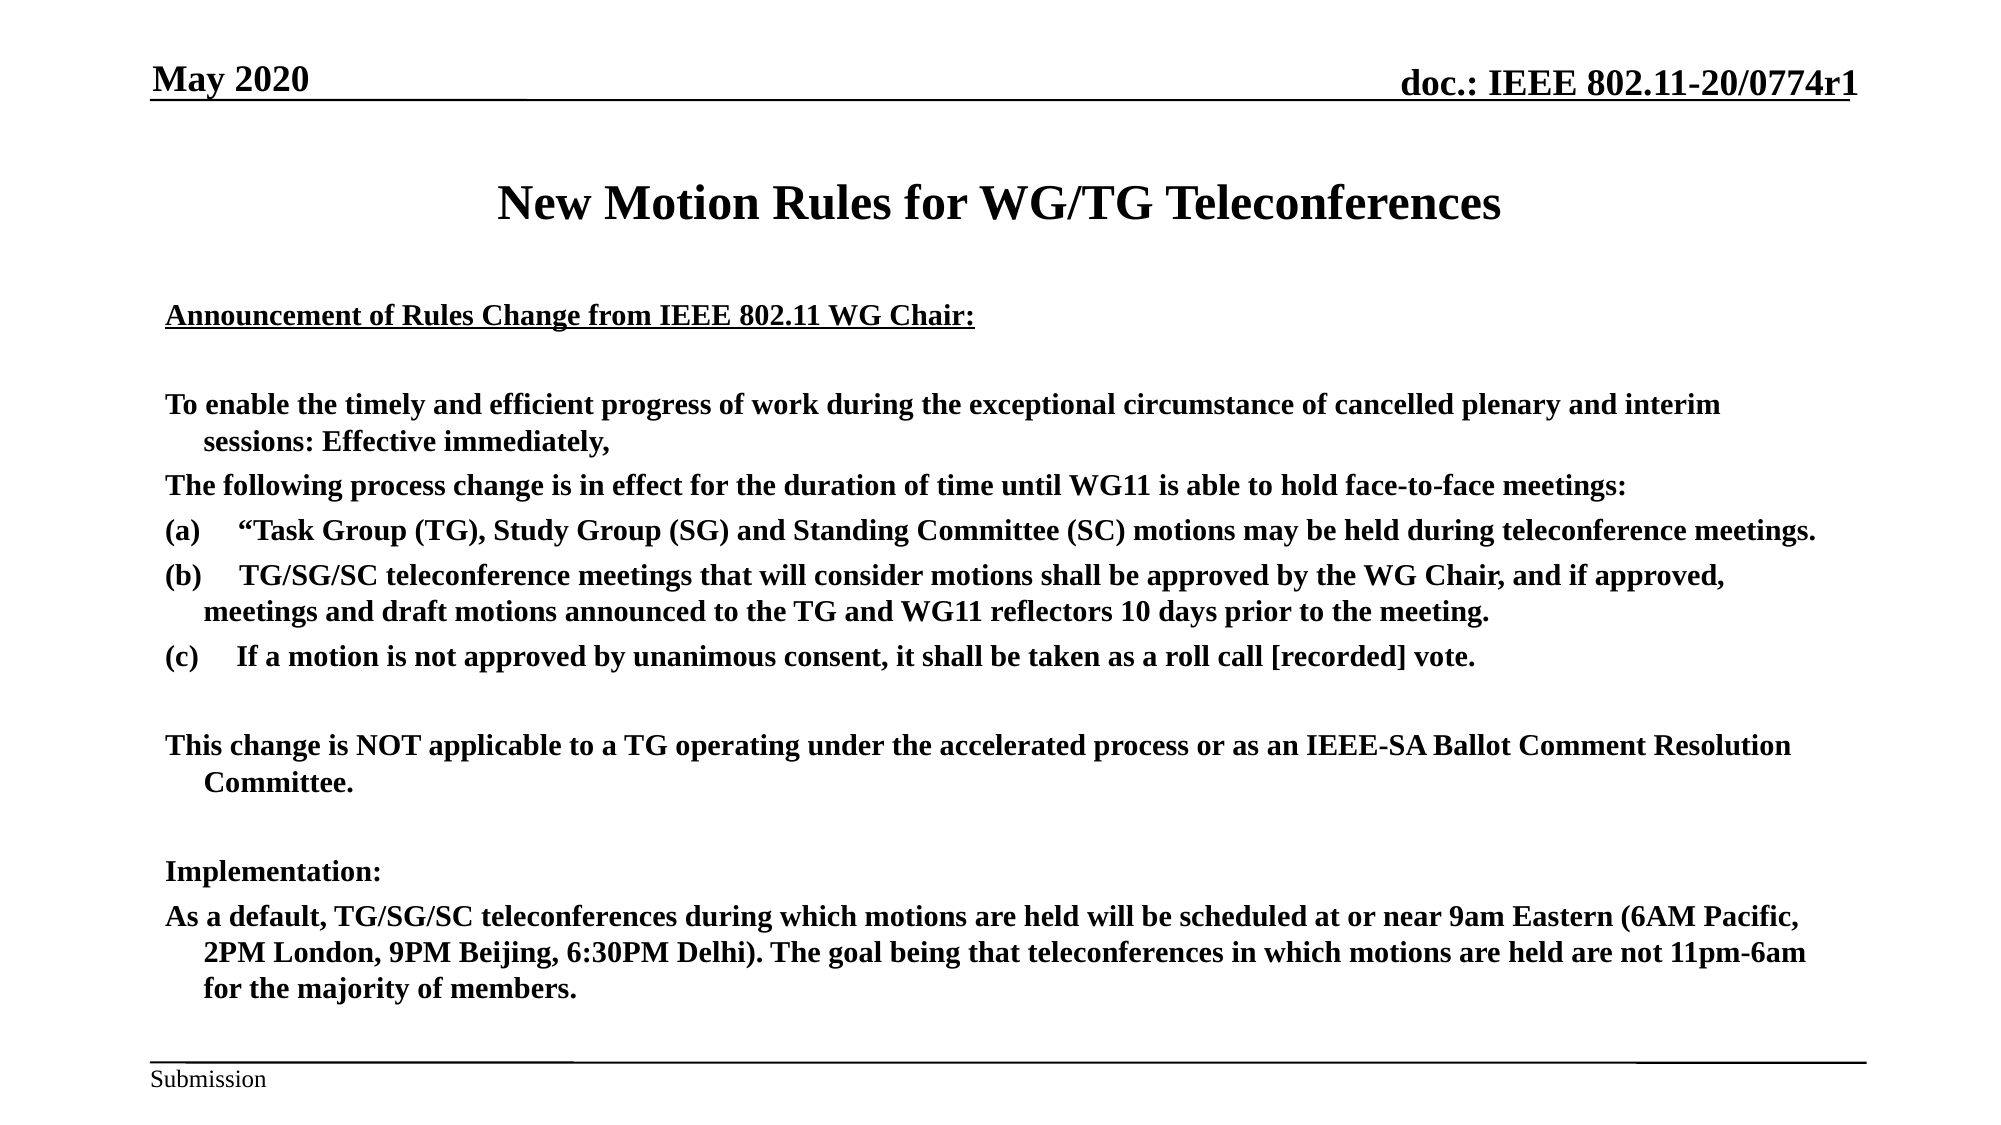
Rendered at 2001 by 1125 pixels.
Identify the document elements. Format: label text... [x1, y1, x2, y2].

list Announcement of Rules Change from IEEE 802.11 WG Chair: To enable the timely and efficient progress of work during the exceptional circumstance of cancelled plenary and interim sessions: Effective immediately, The following process change is in effect for the duration of time until WG11 is able to hold face-to-face meetings: (a) “Task Group (TG), Study Group (SG) and Standing Committee (SC) motions may be held during teleconference meetings. (b) TG/SG/SC teleconference meetings that will consider motions shall be approved by the WG Chair, and if approved, meetings and draft motions announced to the TG and WG11 reflectors 10 days prior to the meeting. (c) If a motion is not approved by unanimous consent, it shall be taken as a roll call [recorded] vote. This change is NOT applicable to a TG operating under the accelerated process or as an IEEE-SA Ballot Comment Resolution Committee. Implementation: As a default, TG/SG/SC teleconferences during which motions are held will be scheduled at or near 9am Eastern (6AM Pacific, 2PM London, 9PM Beijing, 6:30PM Delhi). The goal being that teleconferences in which motions are held are not 11pm-6am for the majority of members. [149, 287, 1850, 1051]
title New Motion Rules for WG/TG Teleconferences [149, 112, 1850, 287]
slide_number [152, 54, 563, 100]
